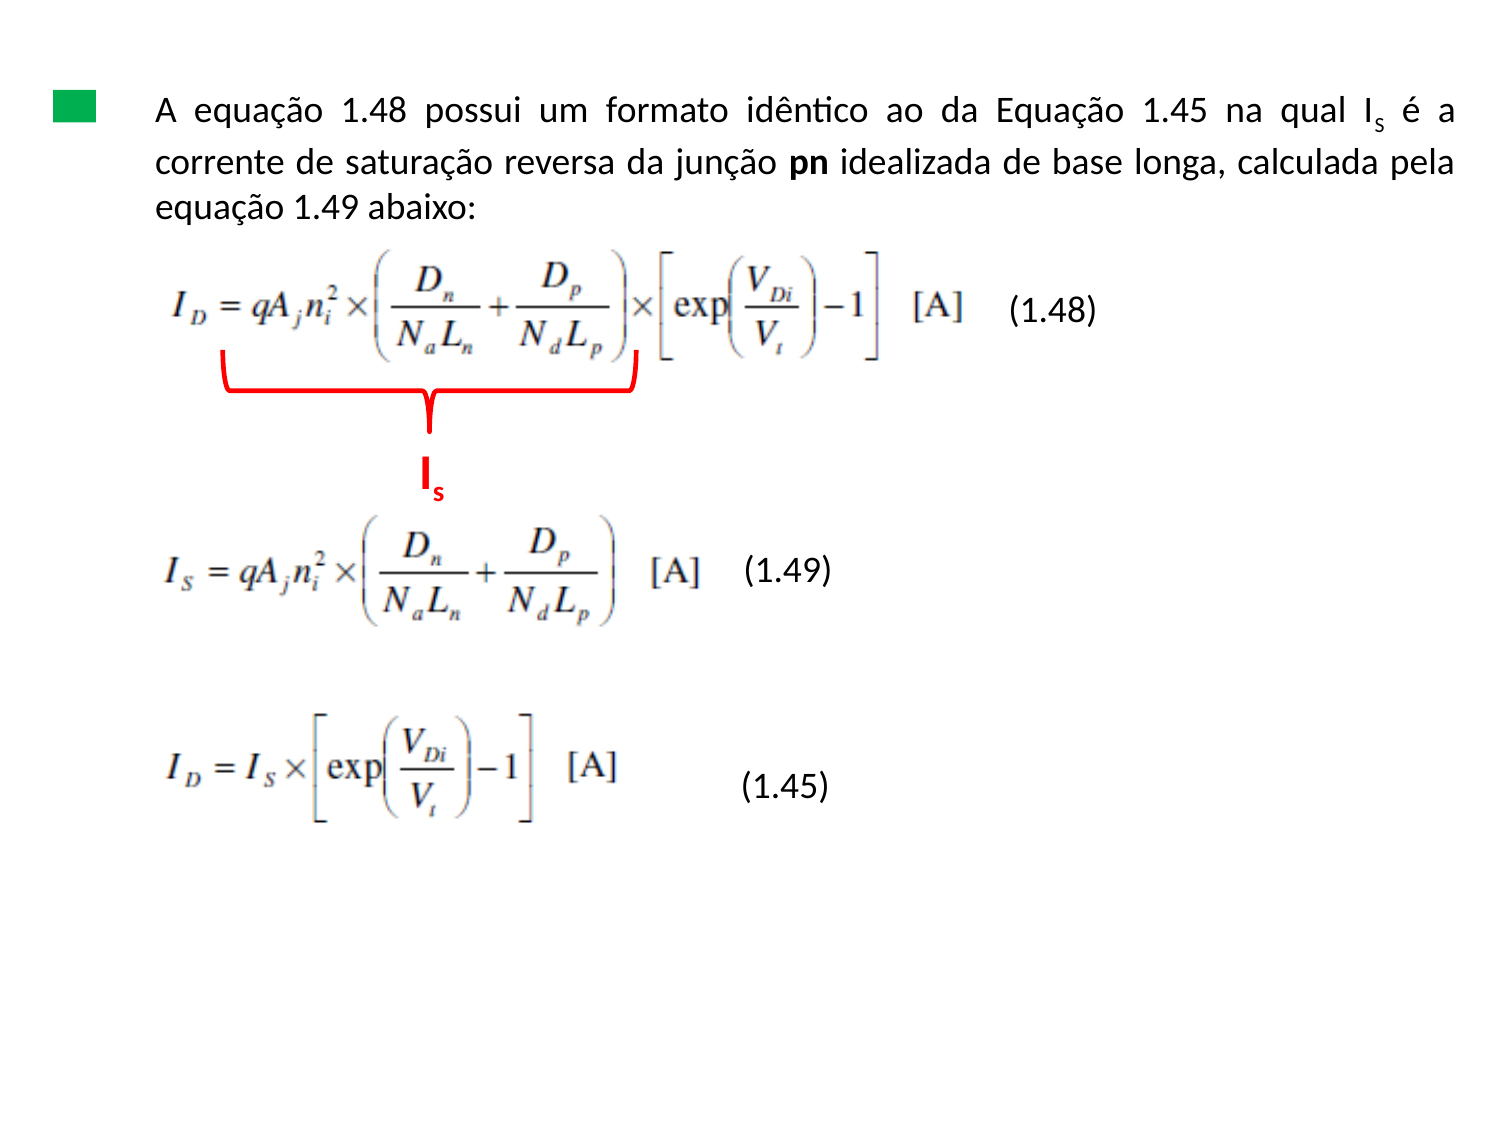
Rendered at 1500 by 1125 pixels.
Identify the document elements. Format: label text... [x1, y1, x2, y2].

text_box (1.45) [725, 753, 856, 814]
picture [159, 683, 636, 847]
text_box Is [397, 431, 467, 481]
text_box [425, 398, 434, 431]
picture [154, 482, 717, 646]
text_box [51, 88, 98, 124]
text_box (1.48) [995, 277, 1120, 338]
text_box (1.49) [728, 537, 859, 597]
picture [150, 227, 991, 389]
text_box A equação 1.48 possui um formato idêntico ao da Equação 1.45 na qual IS é a corrente de saturação reversa da junção pn idealizada de base longa, calculada pela equação 1.49 abaixo: [140, 78, 1471, 234]
